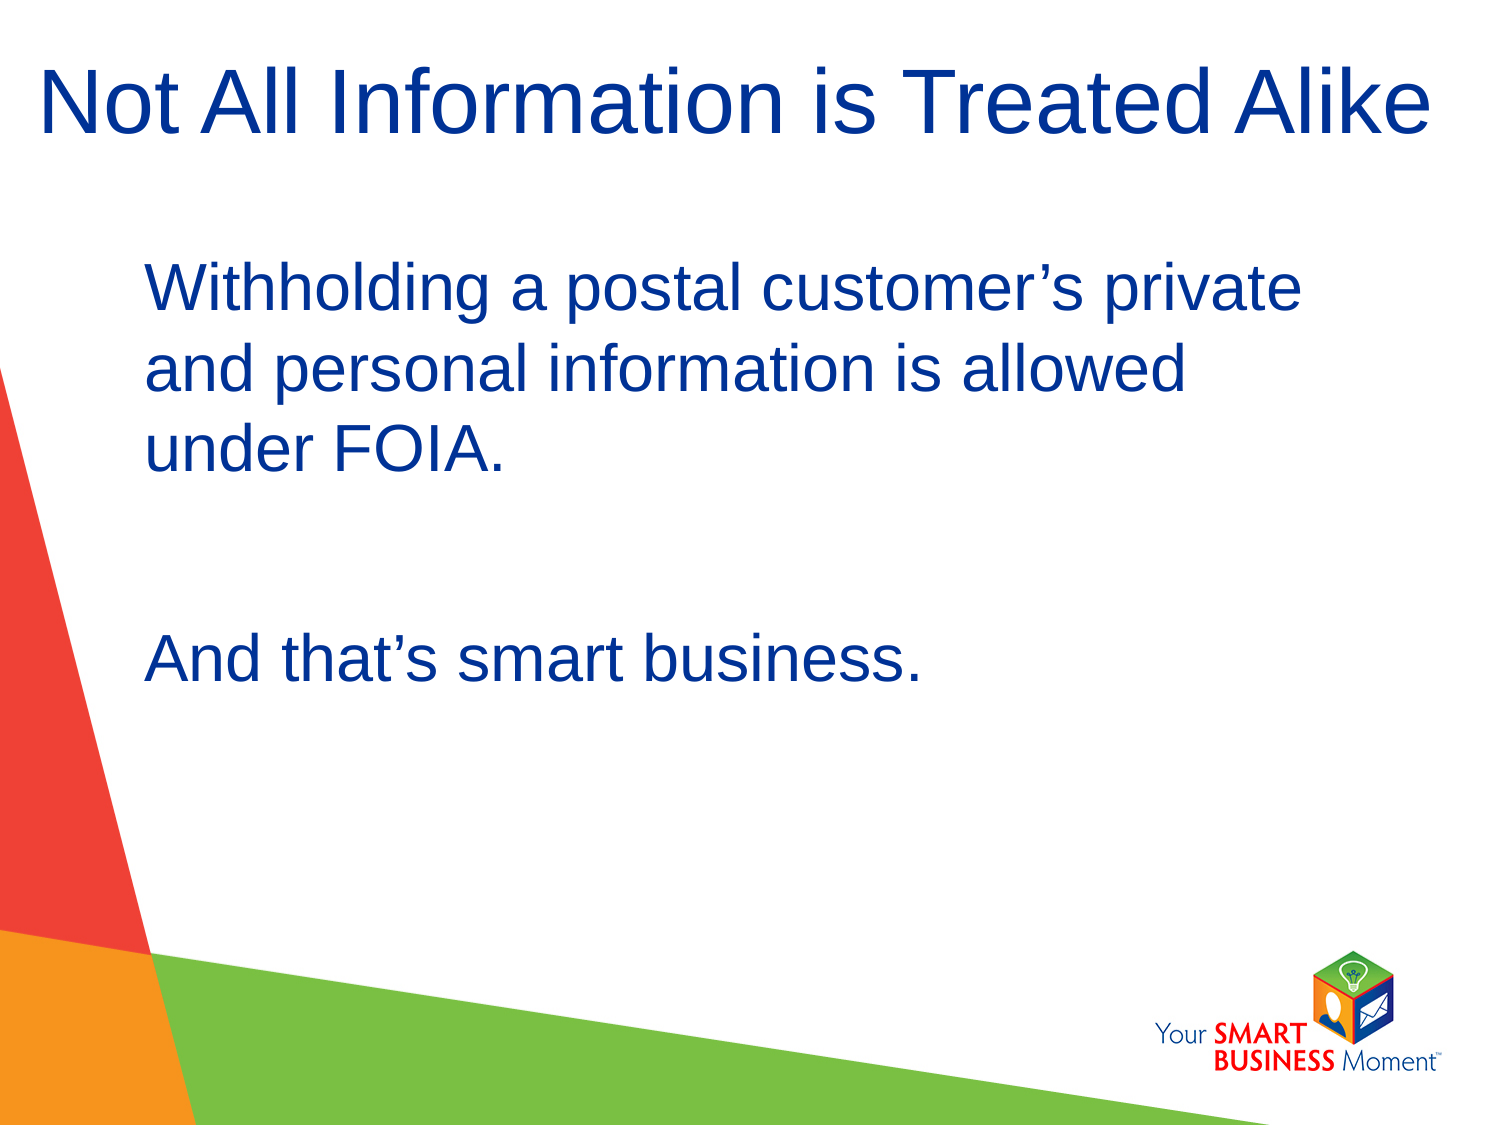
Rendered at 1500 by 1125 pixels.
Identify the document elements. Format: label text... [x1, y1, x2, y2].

title Not All Information is Treated Alike [0, 33, 1473, 248]
list Withholding a postal customer’s private and personal information is allowed under FOIA. And that’s smart business. [129, 131, 1347, 848]
picture [0, 0, 1500, 1125]
